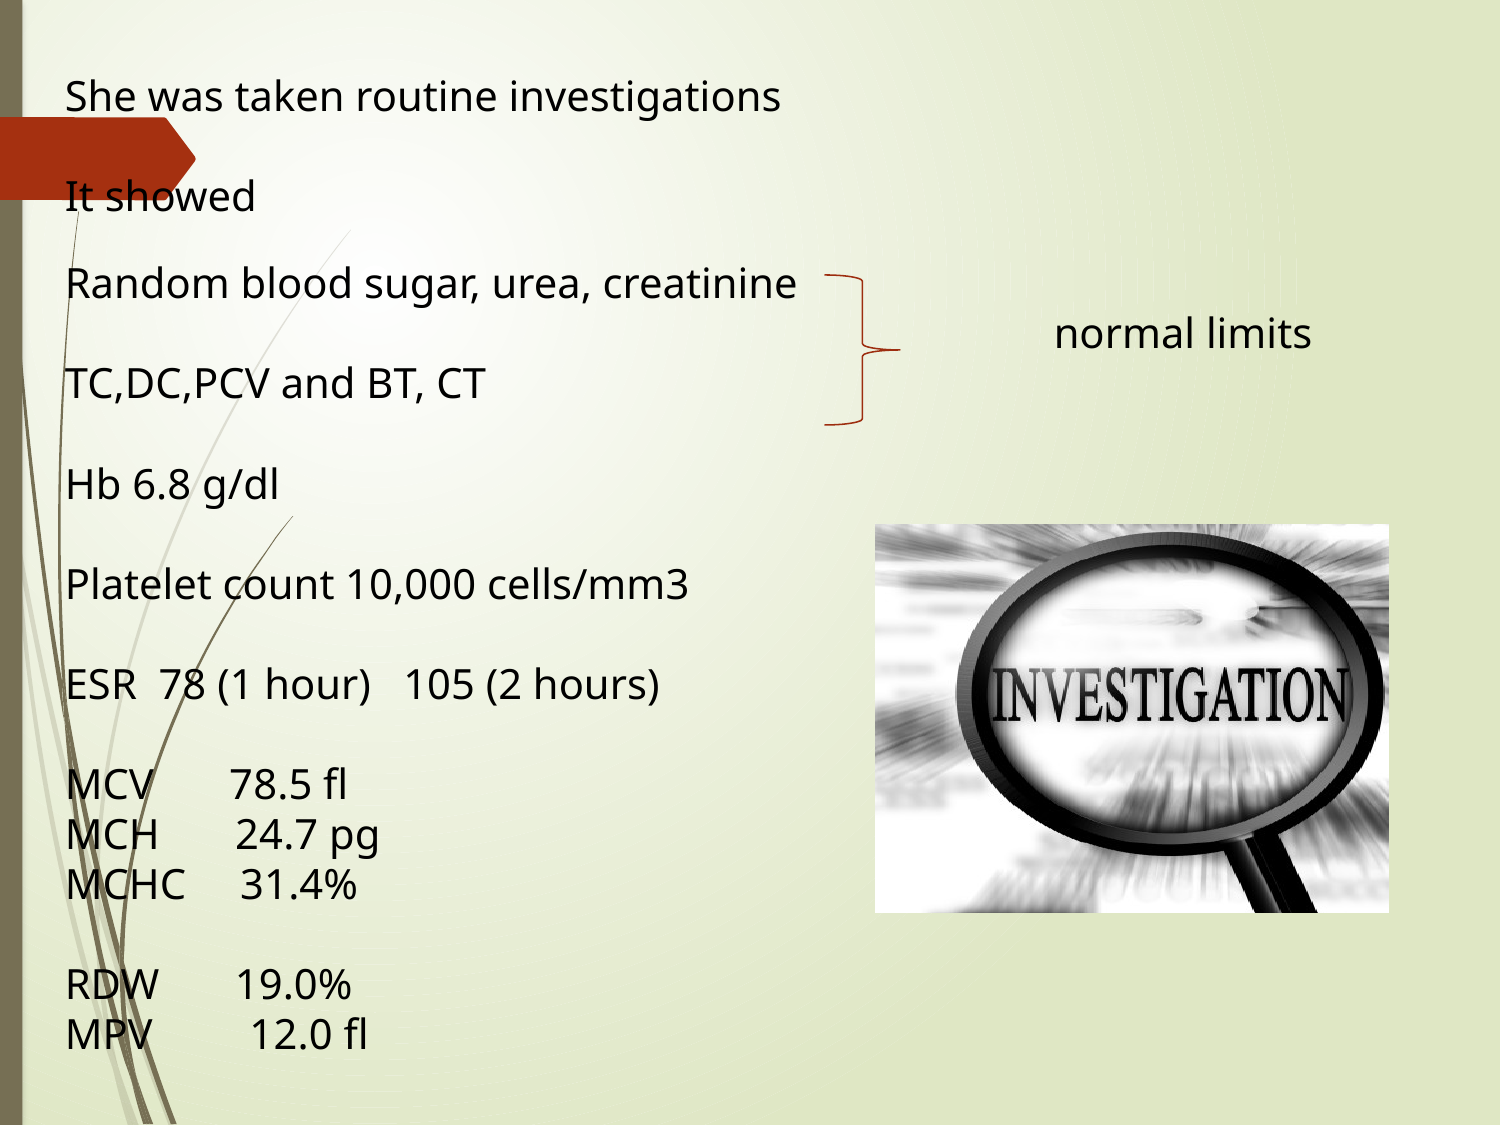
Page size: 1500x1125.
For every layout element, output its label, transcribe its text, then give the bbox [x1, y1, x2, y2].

text_box She was taken routine investigations It showed [49, 62, 1413, 228]
text_box Random blood sugar, urea, creatinine normal limits TC,DC,PCV and BT, CT Hb 6.8 g/dl Platelet count 10,000 cells/mm3 ESR 78 (1 hour) 105 (2 hours) MCV 78.5 fl MCH 24.7 pg MCHC 31.4% RDW 19.0% MPV 12.0 fl [50, 249, 1425, 1065]
text_box [824, 274, 901, 426]
picture [874, 524, 1389, 913]
